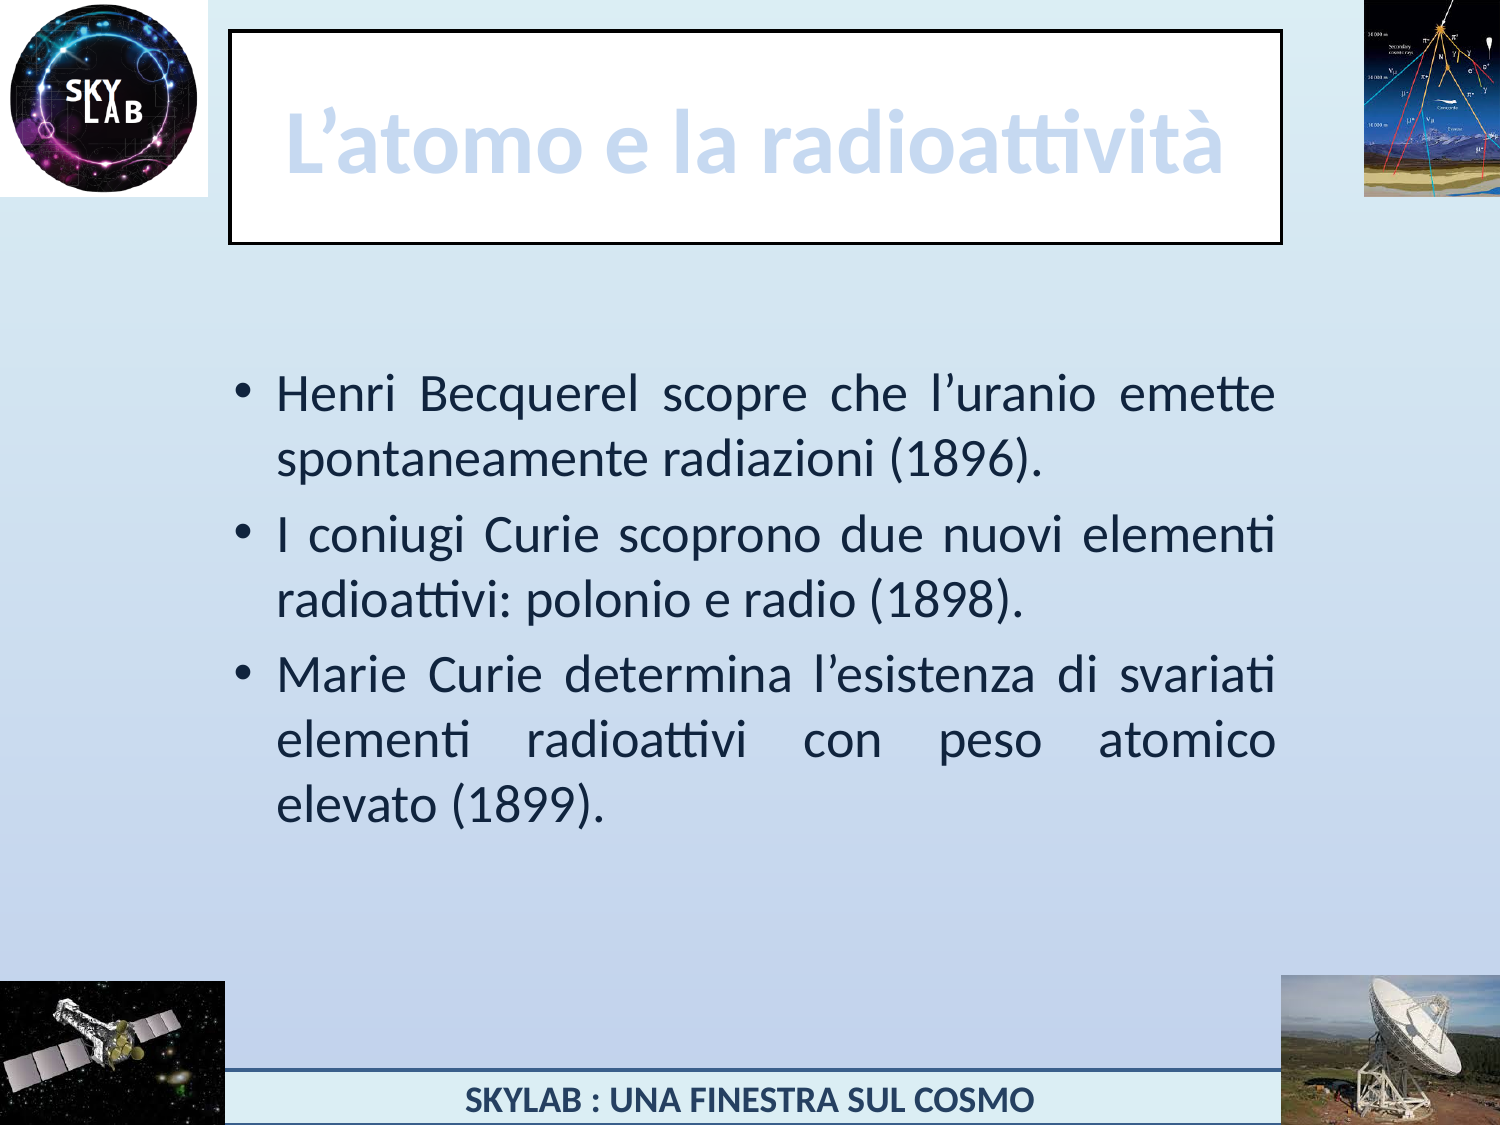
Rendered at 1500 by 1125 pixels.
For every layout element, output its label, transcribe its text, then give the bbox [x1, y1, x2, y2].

title L’atomo e la radioattività [228, 29, 1283, 245]
list Henri Becquerel scopre che l’uranio emette spontaneamente radiazioni (1896). I coniugi Curie scoprono due nuovi elementi radioattivi: polonio e radio (1898). Marie Curie determina l’esistenza di svariati elementi radioattivi con peso atomico elevato (1899). [218, 349, 1294, 847]
picture [1364, 0, 1500, 197]
picture [0, 0, 208, 197]
picture [1281, 975, 1500, 1125]
picture [0, 981, 225, 1125]
